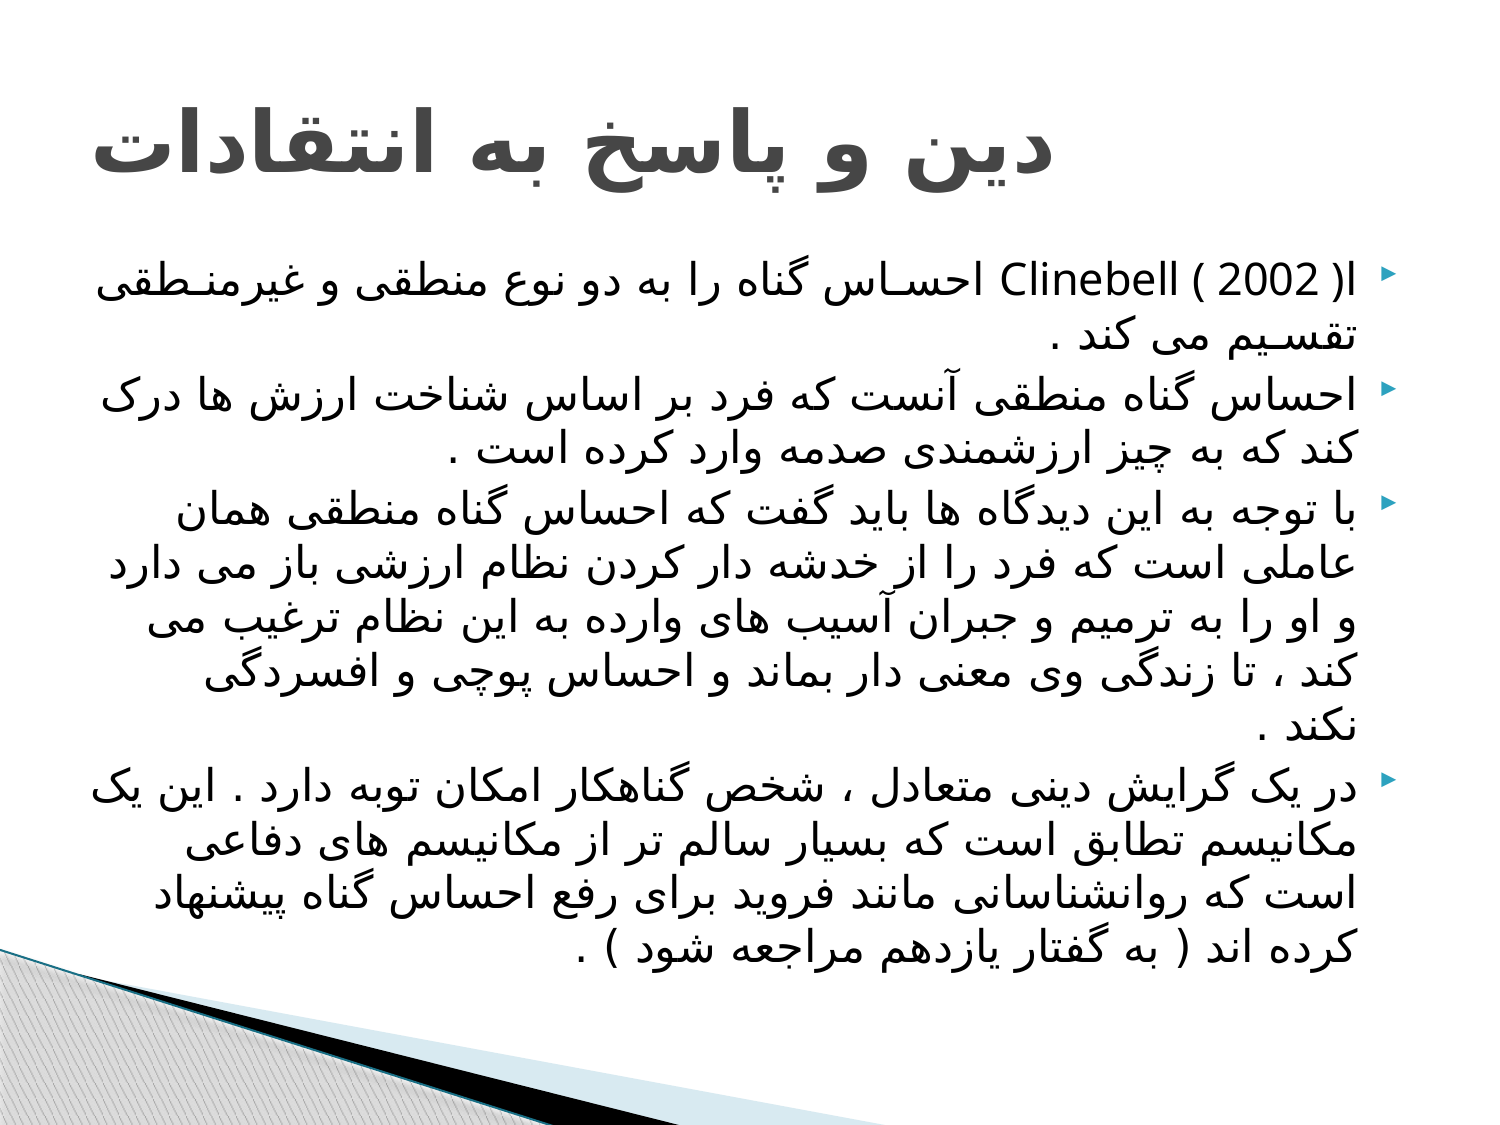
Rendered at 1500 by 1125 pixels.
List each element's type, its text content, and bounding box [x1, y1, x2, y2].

title دین و پاسخ به انتقادات [75, 45, 1425, 233]
list اClinebell ( 2002 ) احسـاس گناه را به دو نوع منطقی و غیرمنـطقی تقسـیم می کند . احساس گناه منطقی آنست که فرد بر اساس شناخت ارزش ها درک کند که به چیز ارزشمندی صدمه وارد کرده است . با توجه به این دیدگاه ها باید گفت که احساس گناه منطقی همان عاملی است که فرد را از خدشه دار کردن نظام ارزشی باز می دارد و او را به ترمیم و جبران آسیب های وارده به این نظام ترغیب می کند ، تا زندگی وی معنی دار بماند و احساس پوچی و افسردگی نکند . در یک گرایش دینی متعادل ، شخص گناهکار امکان توبه دارد . این یک مکانیسم تطابق است که بسیار سالم تر از مکانیسم های دفاعی است که روانشناسانی مانند فروید برای رفع احساس گناه پیشنهاد کرده اند ( به گفتار یازدهم مراجعه شود ) . [75, 243, 1425, 986]
